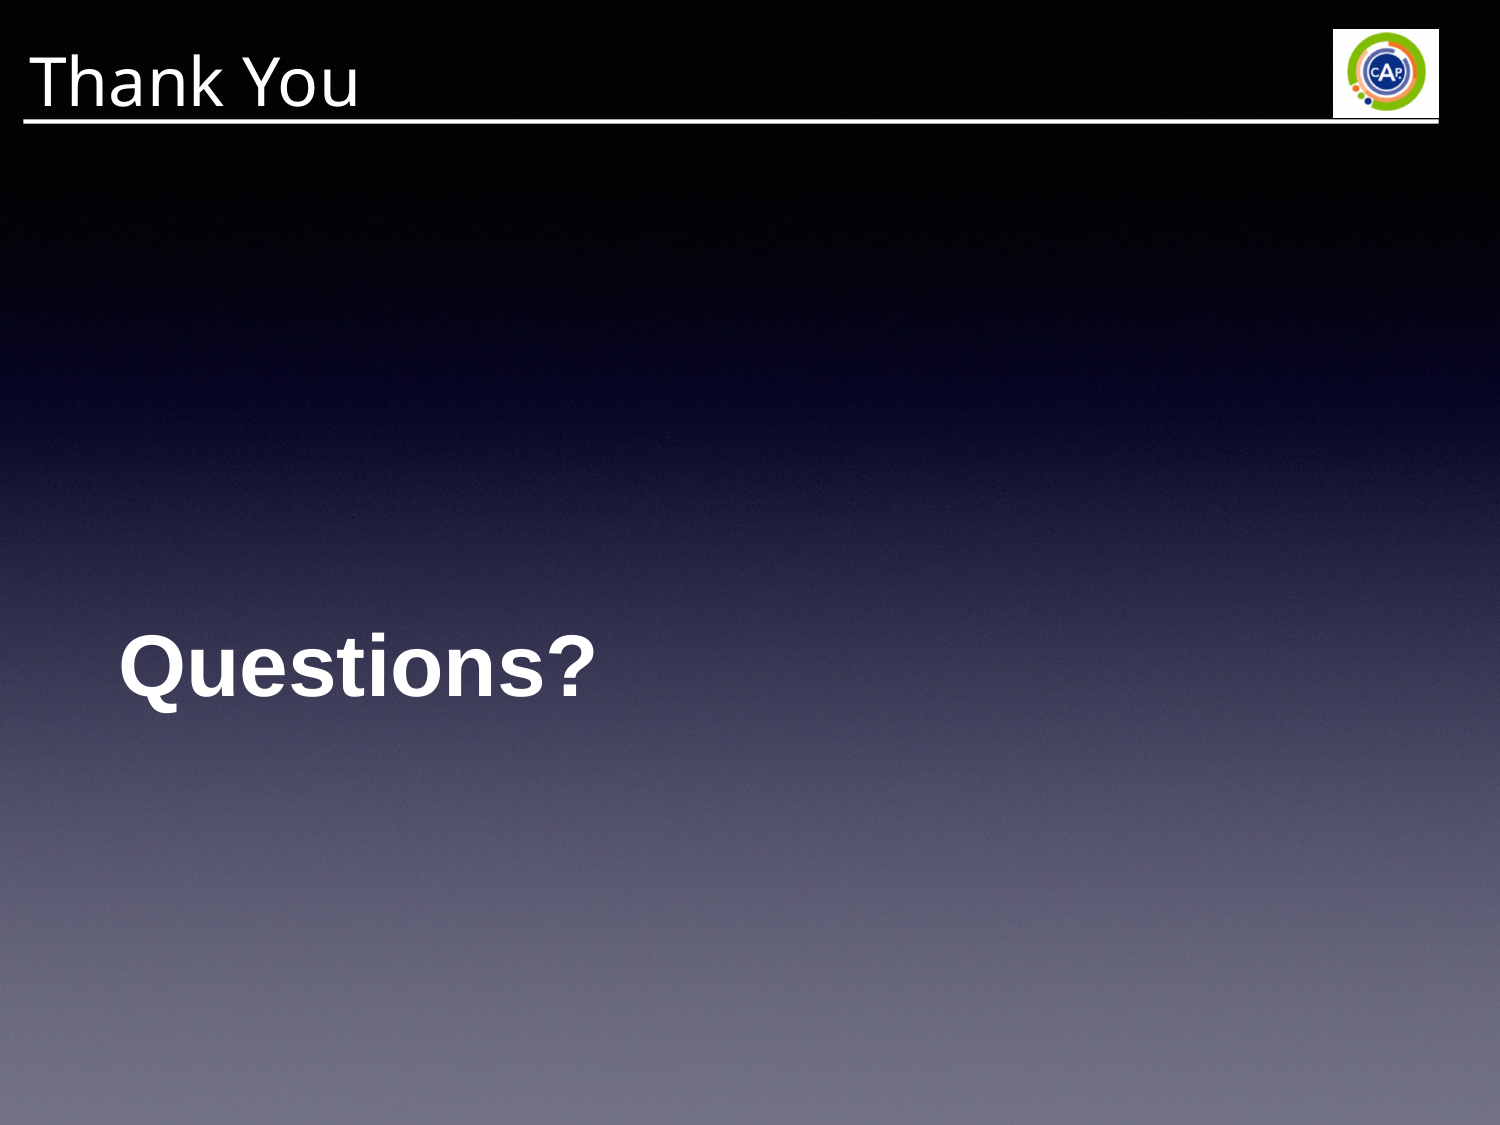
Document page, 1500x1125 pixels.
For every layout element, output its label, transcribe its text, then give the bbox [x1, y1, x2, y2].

list Questions? [109, 298, 1353, 1025]
text_box Thank You [23, 30, 970, 129]
picture [0, 0, 1500, 1125]
